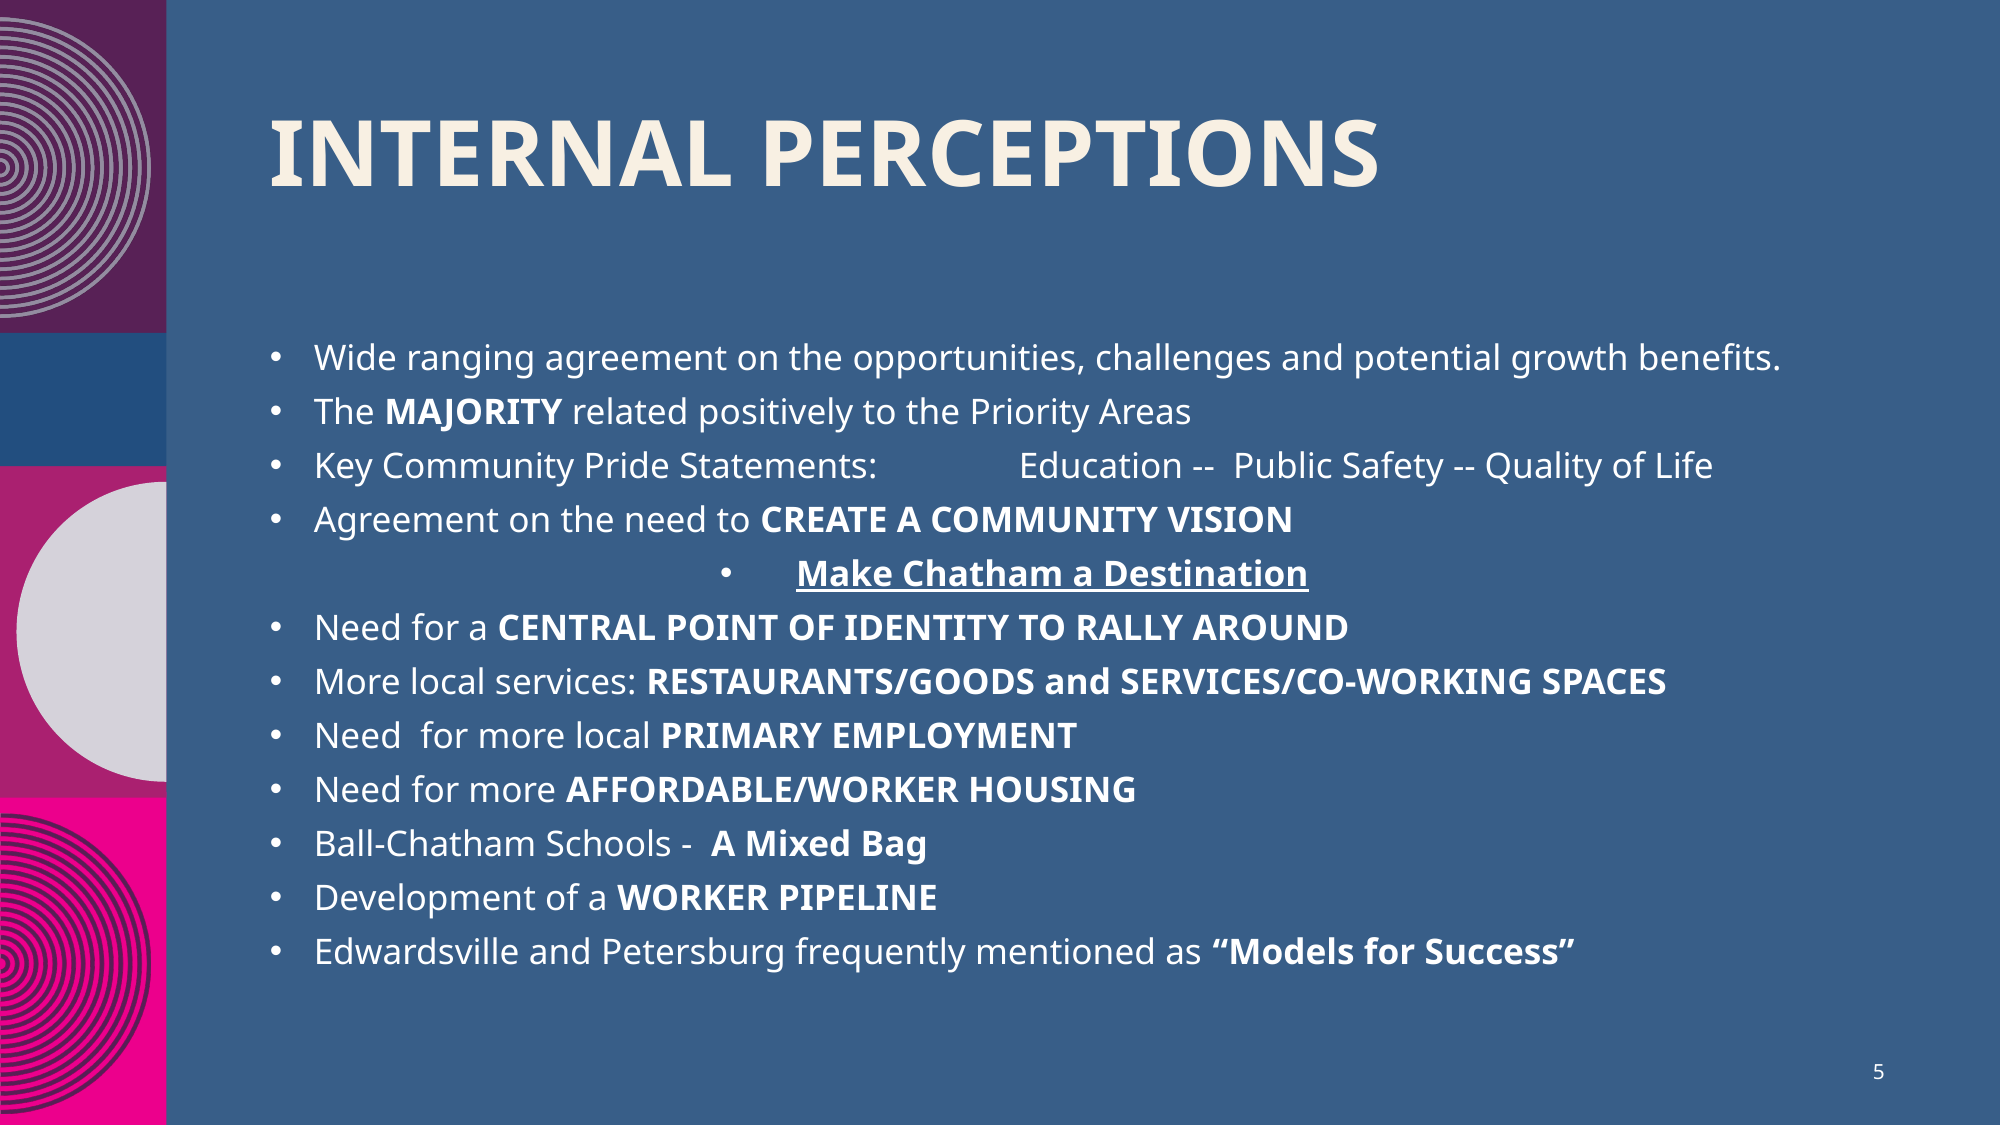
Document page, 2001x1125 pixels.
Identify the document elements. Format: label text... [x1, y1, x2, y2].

picture [1, 18, 151, 318]
picture [1, 814, 151, 1114]
list Wide ranging agreement on the opportunities, challenges and potential growth benefits. The MAJORITY related positively to the Priority Areas Key Community Pride Statements: Education -- Public Safety -- Quality of Life Agreement on the need to CREATE A COMMUNITY VISION Make Chatham a Destination Need for a CENTRAL POINT OF IDENTITY TO RALLY AROUND More local services: RESTAURANTS/GOODS and SERVICES/CO-WORKING SPACES Need for more local PRIMARY EMPLOYMENT Need for more AFFORDABLE/WORKER HOUSING Ball-Chatham Schools - A Mixed Bag Development of a WORKER PIPELINE Edwardsville and Petersburg frequently mentioned as “Models for Success” [254, 327, 1807, 1024]
slide_number 5 [1824, 1042, 1900, 1103]
title Internal perceptions [254, 100, 1874, 323]
